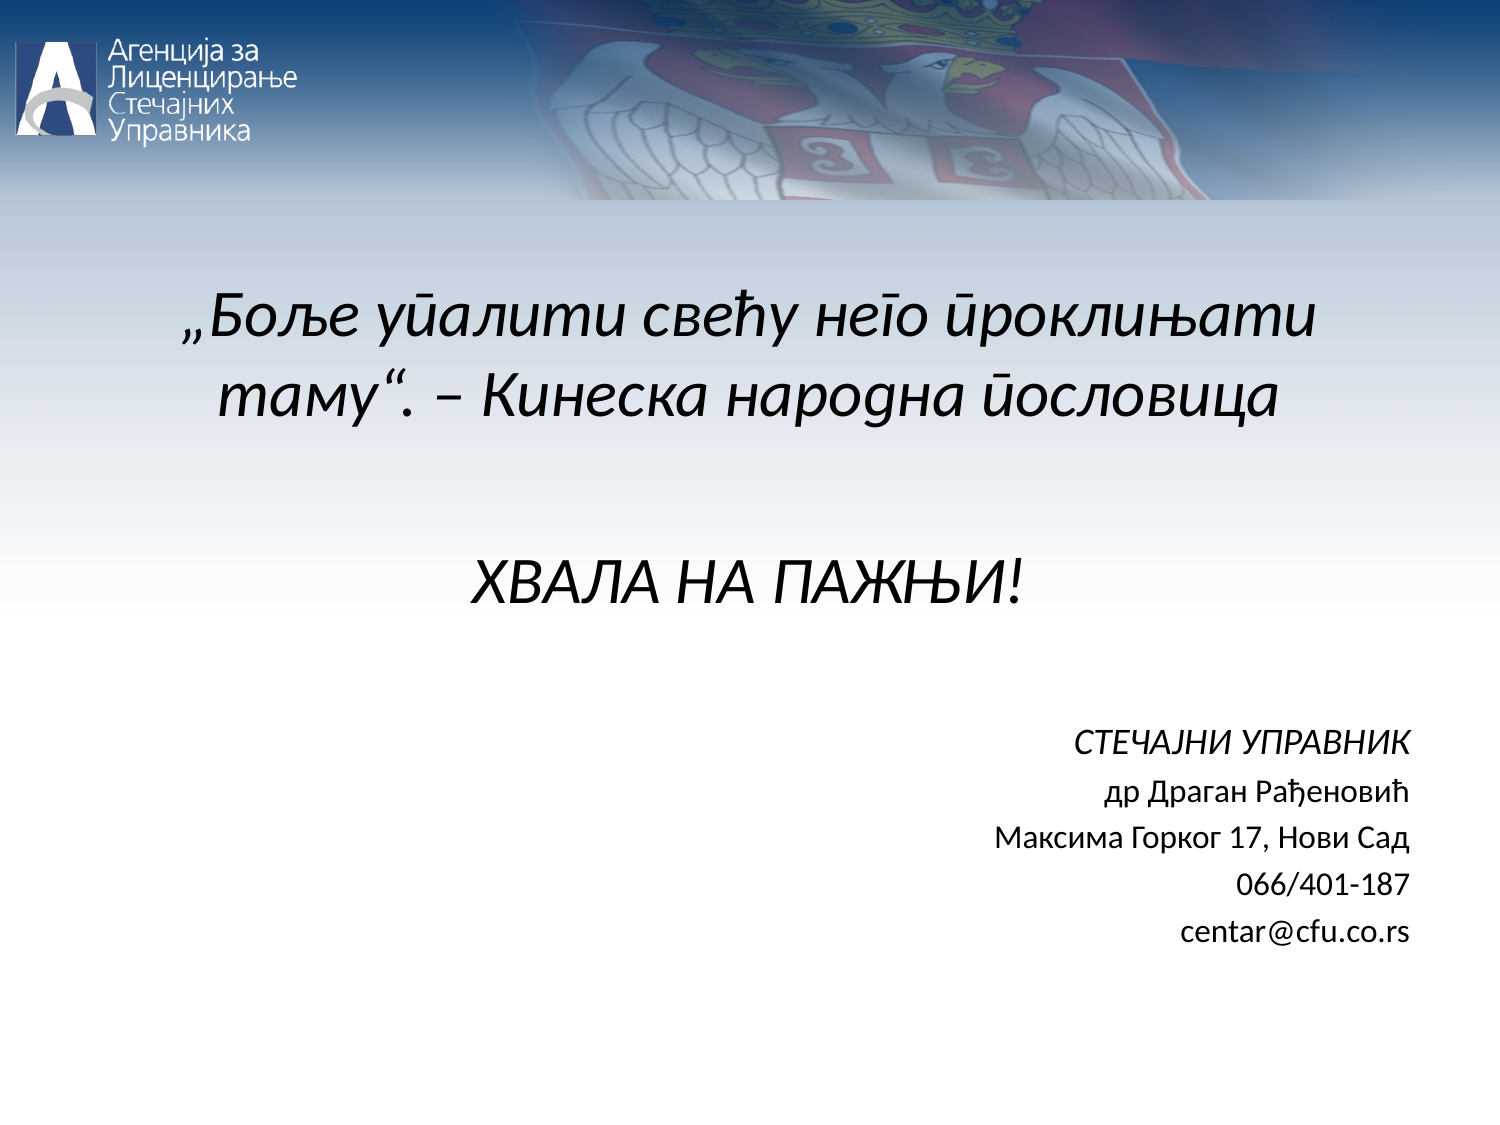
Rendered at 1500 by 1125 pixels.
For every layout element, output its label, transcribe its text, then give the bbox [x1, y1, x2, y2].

text_box [74, 196, 1425, 359]
picture [0, 0, 1500, 1113]
list „Боље упалити свећу него проклињати таму“. – Кинеска народна пословица ХВАЛА НА ПАЖЊИ! СТЕЧАЈНИ УПРАВНИК др Драган Рађеновић Максима Горког 17, Нови Сад 066/401-187 centar@cfu.co.rs [75, 359, 1425, 1005]
